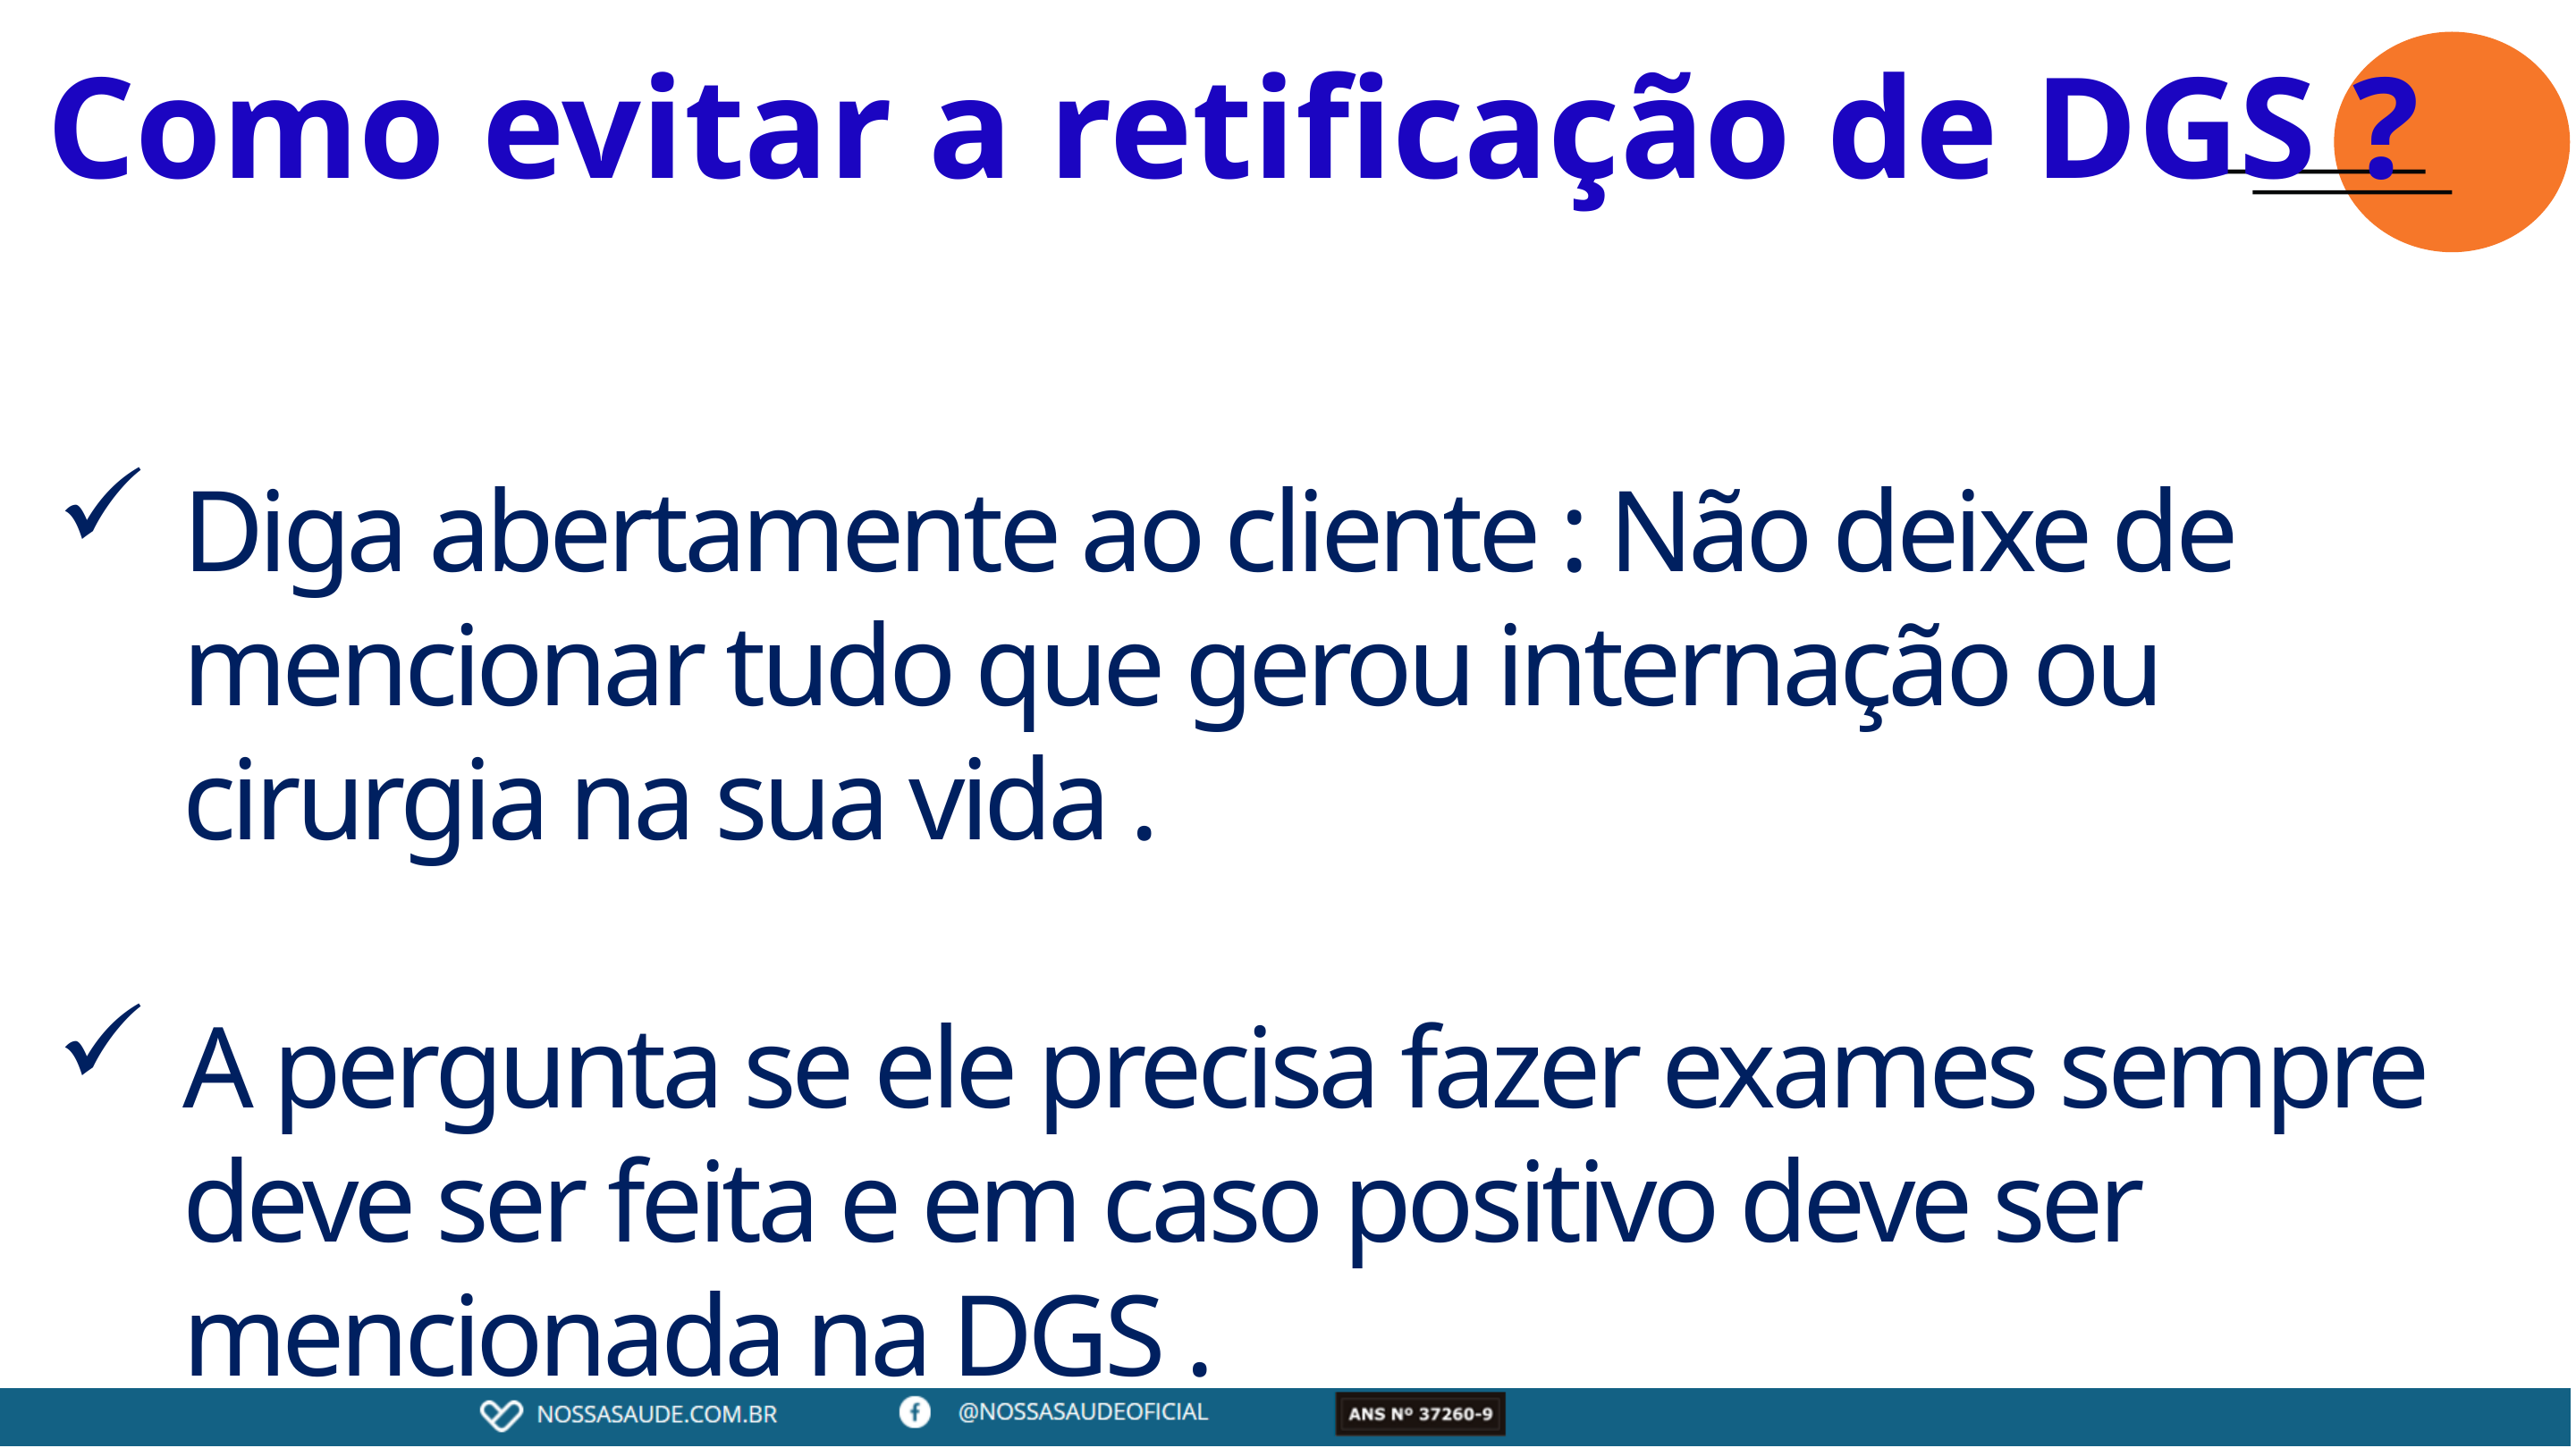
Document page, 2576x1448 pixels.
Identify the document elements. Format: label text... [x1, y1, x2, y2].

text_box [2225, 31, 2571, 253]
text_box Como evitar a retificação de DGS ? [33, 31, 2538, 1071]
picture [0, 1388, 2571, 1446]
text_box Diga abertamente ao cliente : Não deixe de mencionar tudo que gerou internação ou cirurgia na sua vida . A pergunta se ele precisa fazer exames sempre deve ser feita e em caso positivo deve ser mencionada na DGS . [56, 1071, 2446, 1388]
